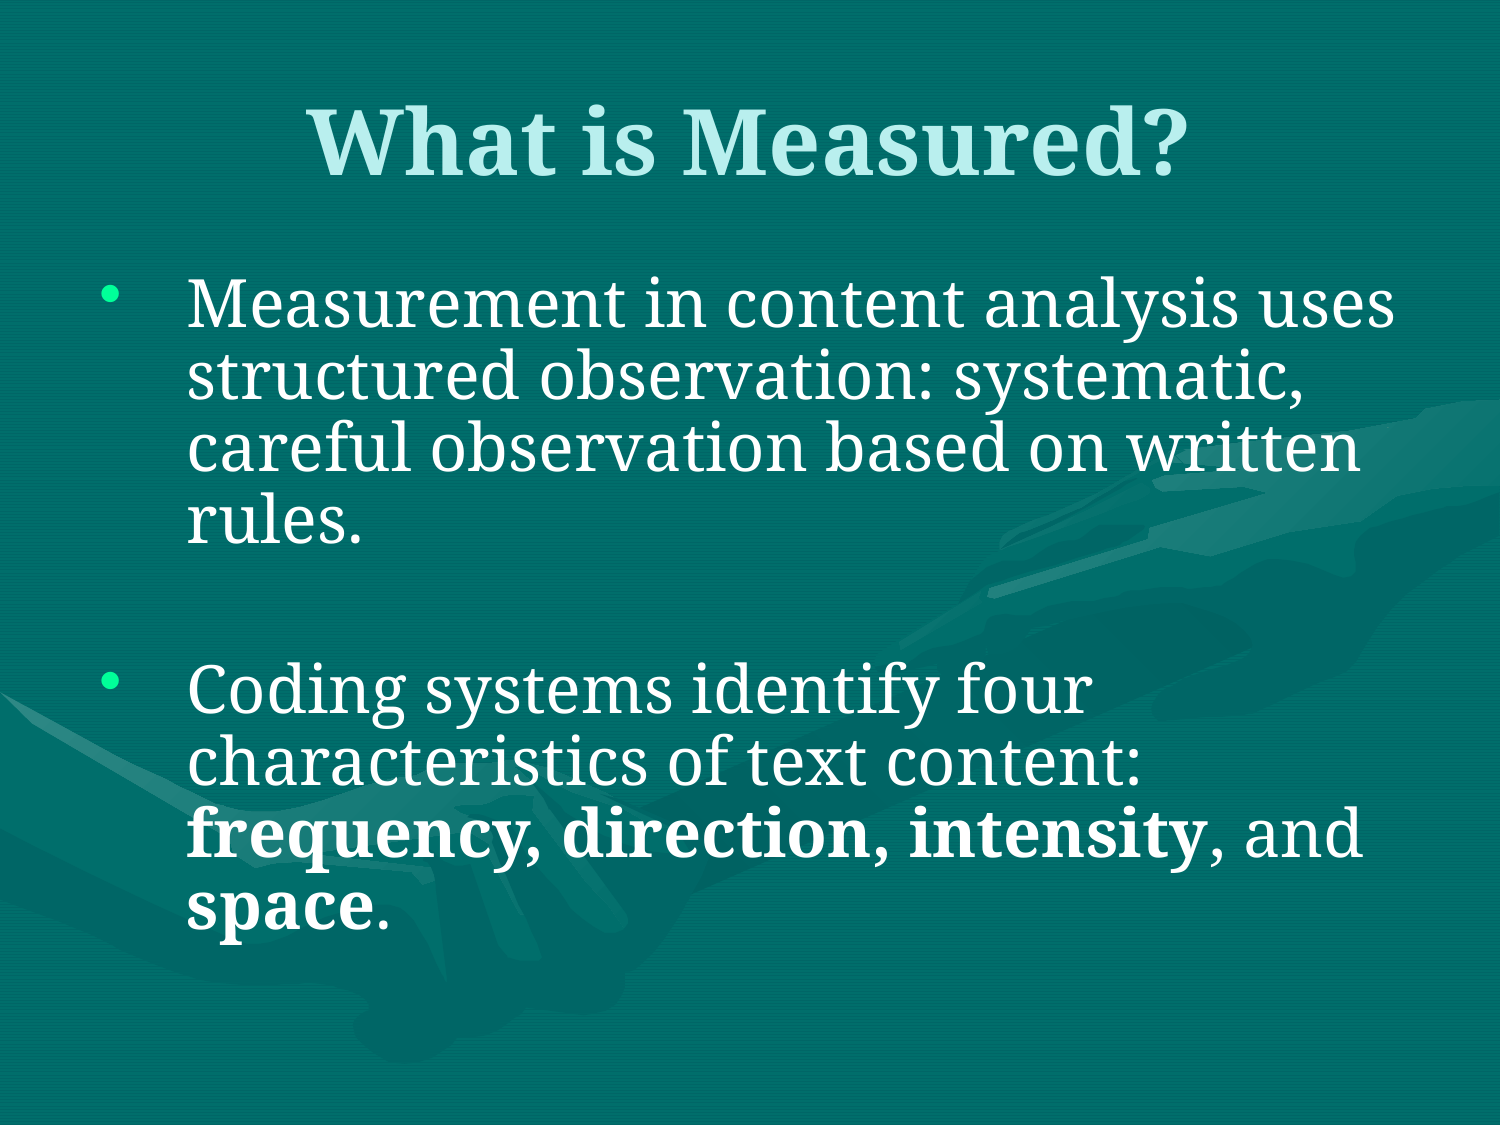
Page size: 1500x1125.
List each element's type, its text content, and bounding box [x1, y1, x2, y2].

title What is Measured? [74, 44, 1426, 233]
list Measurement in content analysis uses structured observation: systematic, careful observation based on written rules. Coding systems identify four characteristics of text content: frequency, direction, intensity, and space. [74, 262, 1426, 1001]
